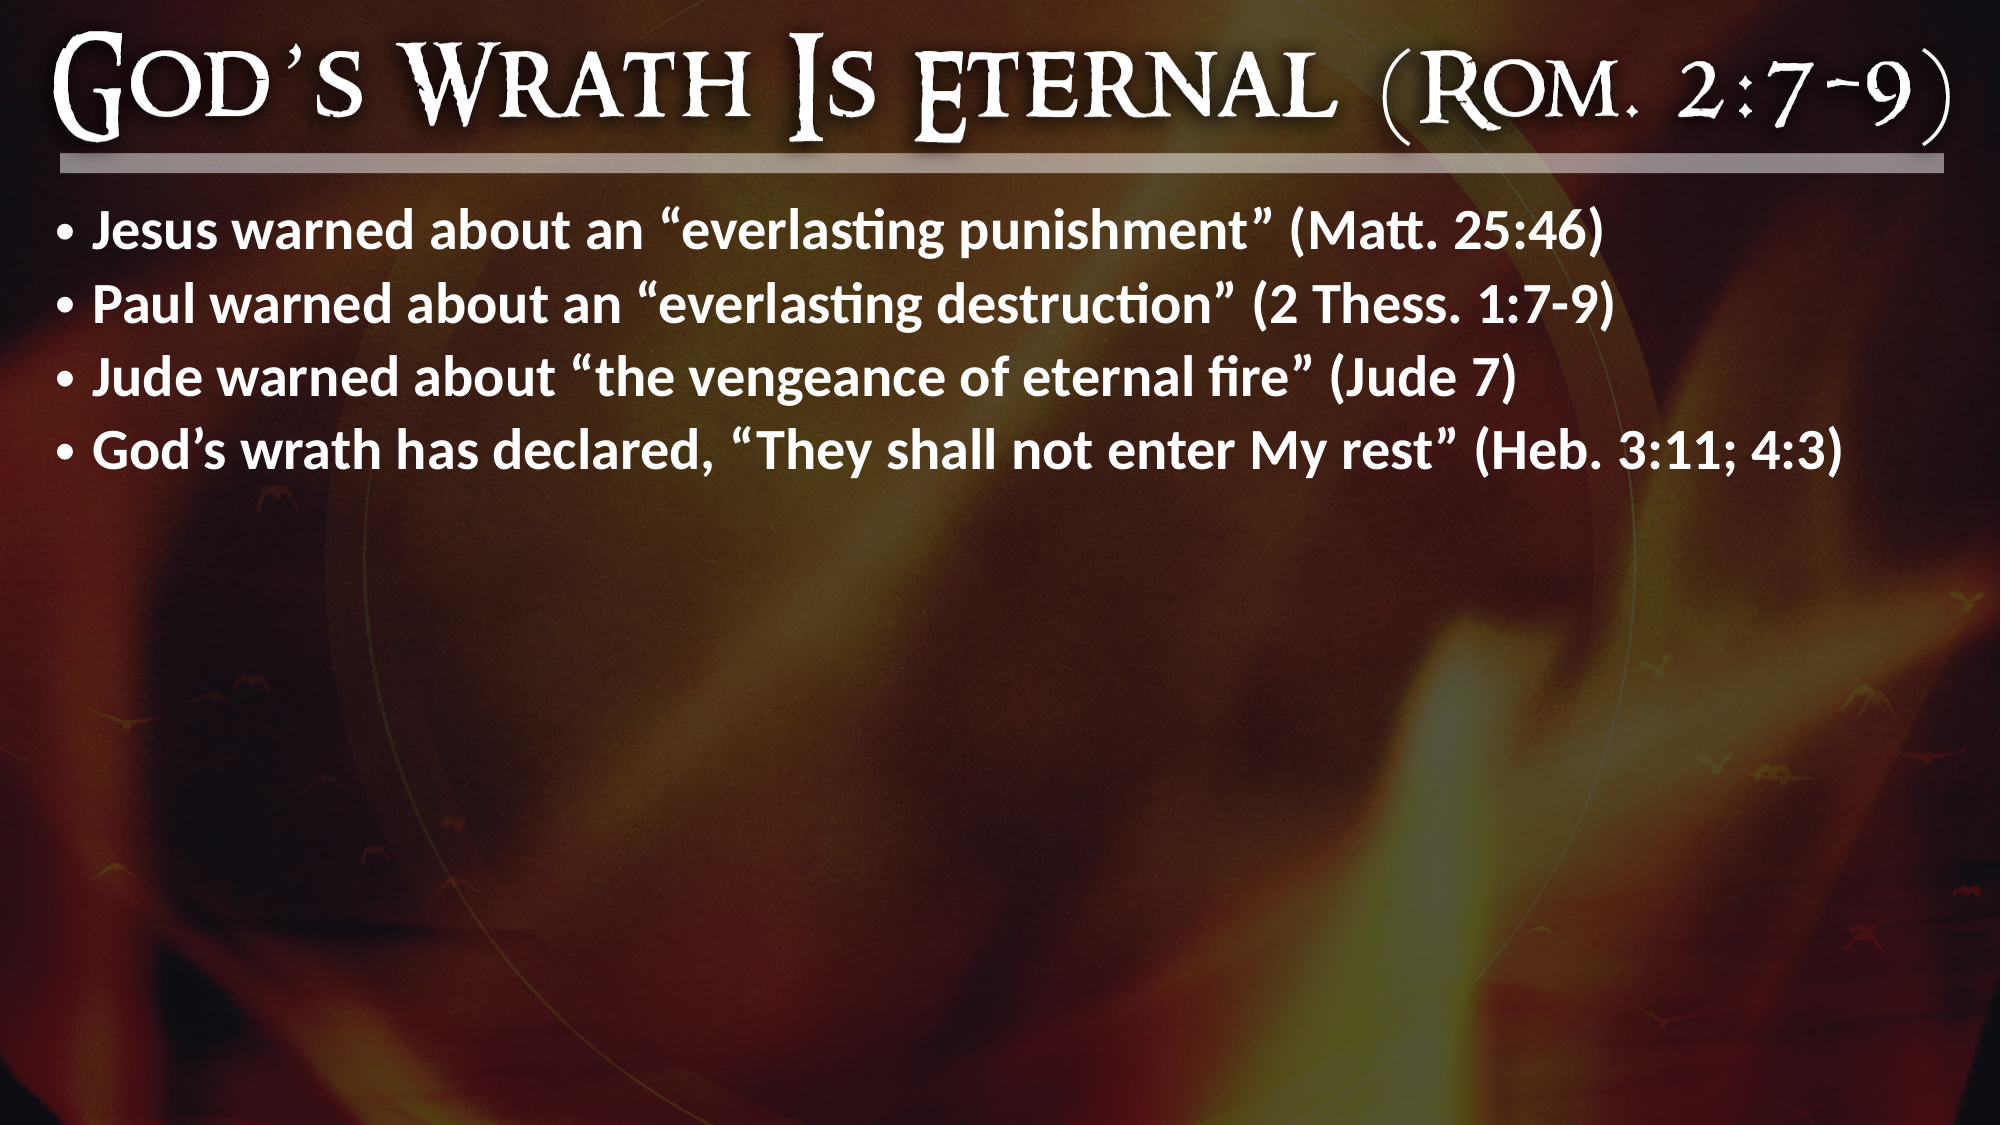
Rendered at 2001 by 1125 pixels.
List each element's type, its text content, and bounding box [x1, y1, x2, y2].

picture [0, 0, 2000, 1125]
list Jesus warned about an “everlasting punishment” (Matt. 25:46) Paul warned about an “everlasting destruction” (2 Thess. 1:7-9) Jude warned about “the vengeance of eternal fire” (Jude 7) God’s wrath has declared, “They shall not enter My rest” (Heb. 3:11; 4:3) [39, 200, 1978, 1125]
